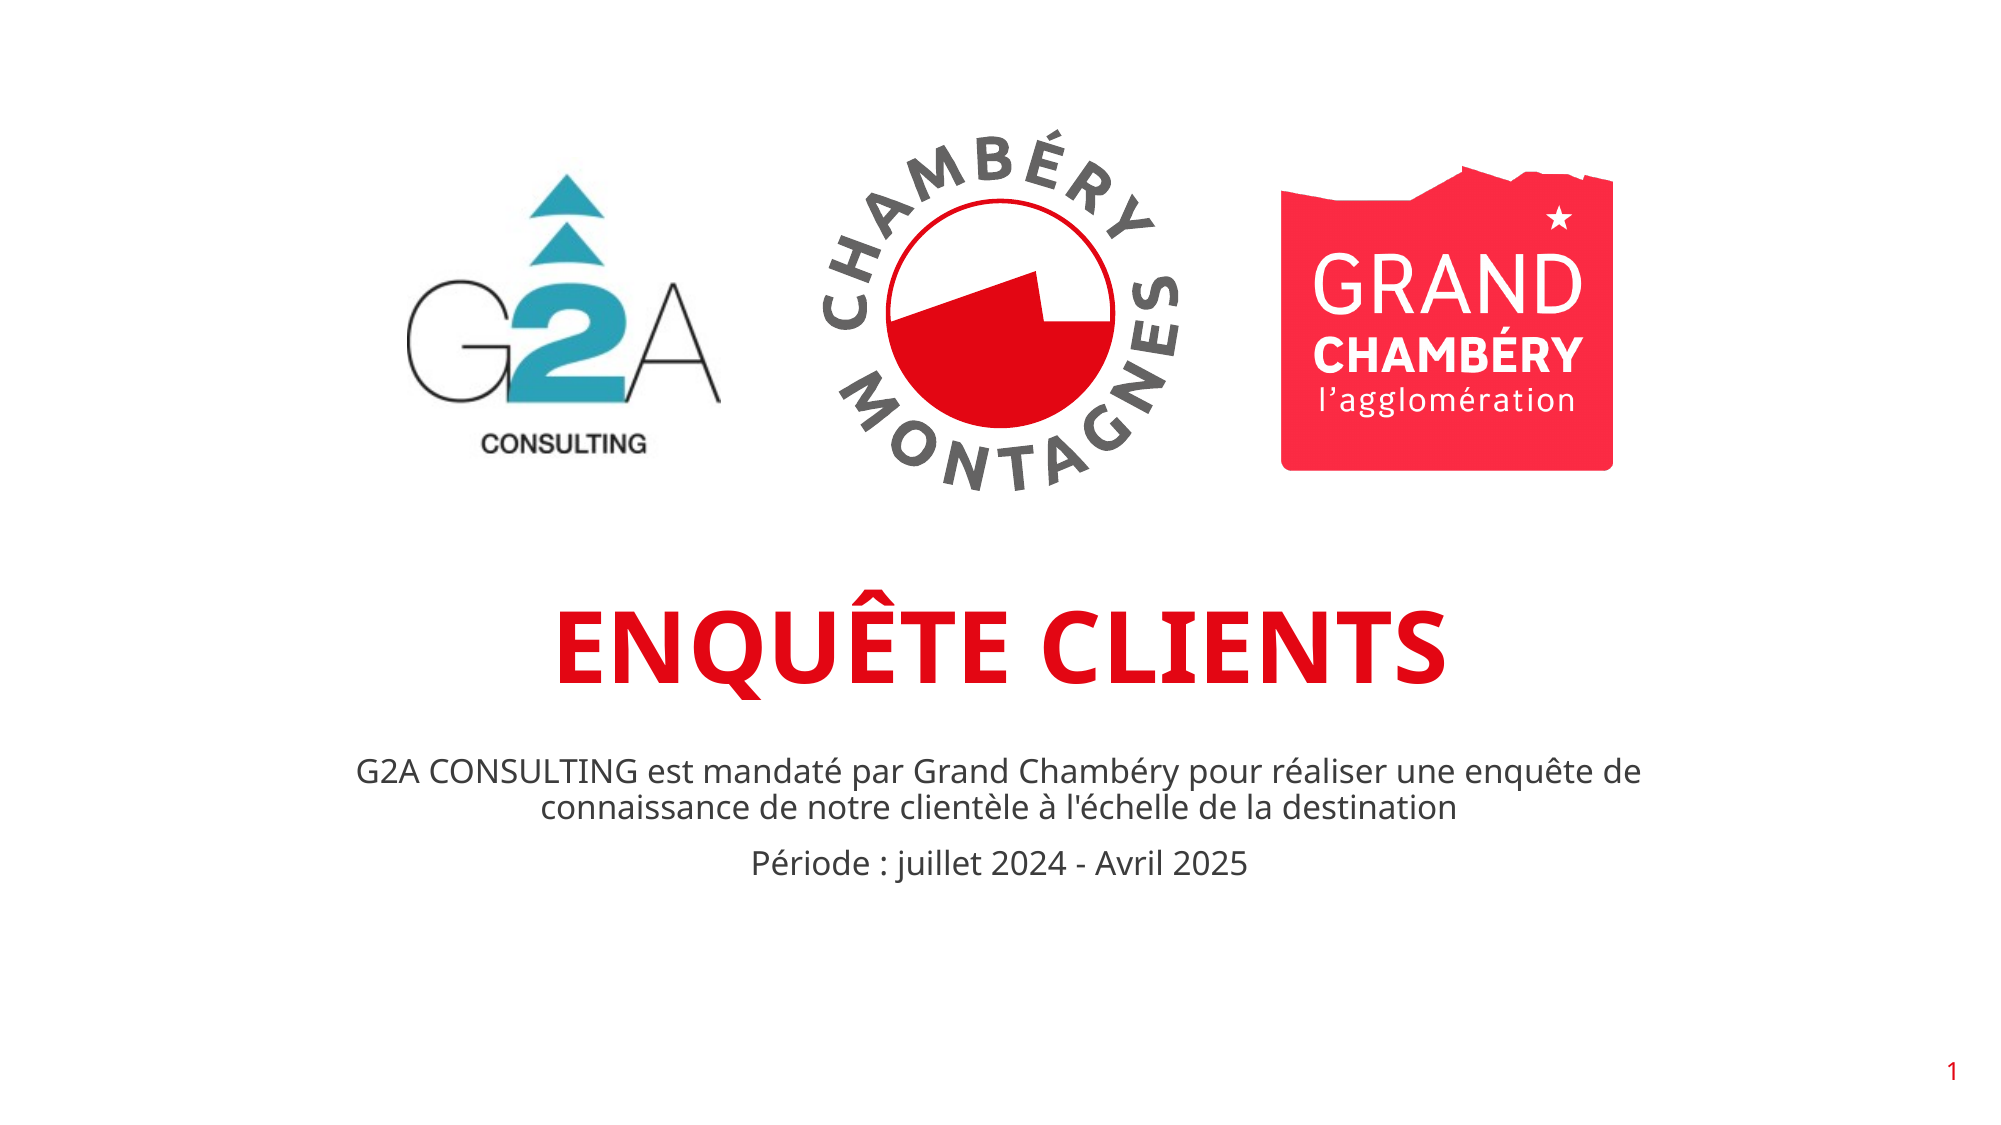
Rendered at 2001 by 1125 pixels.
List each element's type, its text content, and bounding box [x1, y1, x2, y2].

title ENQUÊTE CLIENTS [78, 589, 1922, 748]
text_box [764, 326, 1025, 588]
slide_number 1 [1887, 1042, 1975, 1103]
subtitle G2A CONSULTING est mandaté par Grand Chambéry pour réaliser une enquête de connaissance de notre clientèle à l'échelle de la destination Période : juillet 2024 - Avril 2025 [249, 747, 1750, 1019]
picture [407, 157, 721, 471]
picture [1281, 165, 1613, 471]
